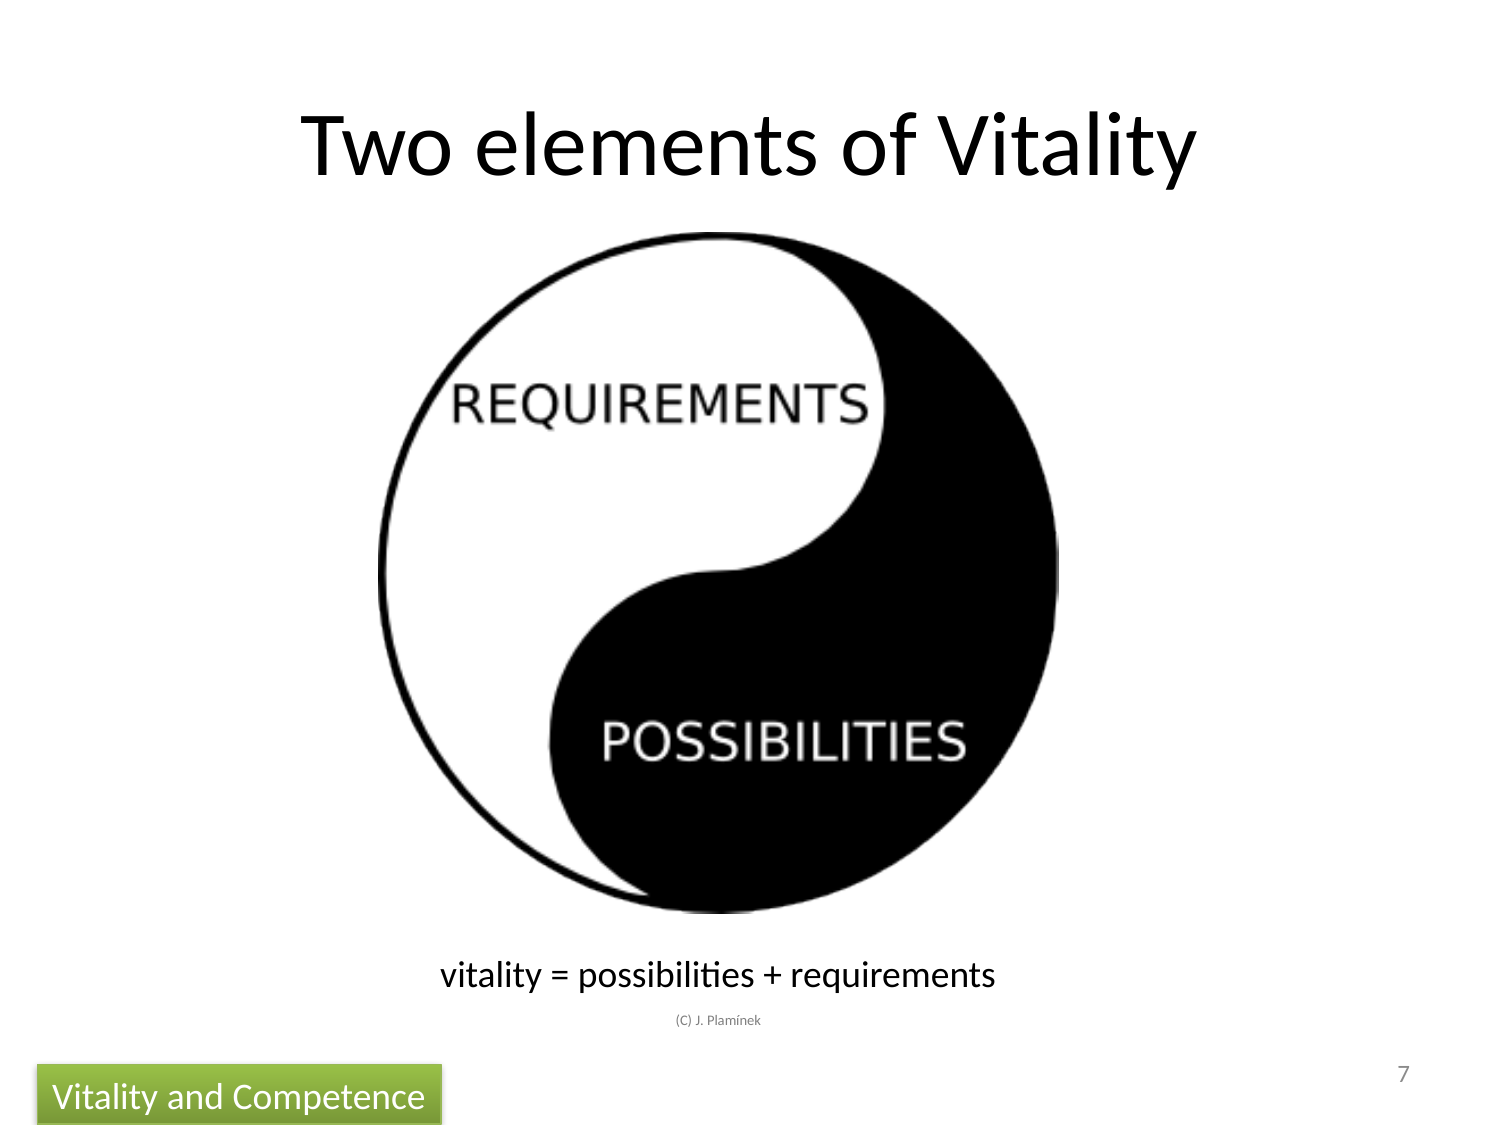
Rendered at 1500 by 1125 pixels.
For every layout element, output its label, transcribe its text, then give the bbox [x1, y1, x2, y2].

title Two elements of Vitality [75, 45, 1425, 233]
text_box (C) J. Plamínek [660, 1003, 776, 1036]
picture [377, 232, 1060, 914]
slide_number 7 [1074, 1042, 1425, 1103]
text_box Vitality and Competence [37, 1064, 442, 1125]
text_box vitality = possibilities + requirements [425, 942, 1012, 1003]
